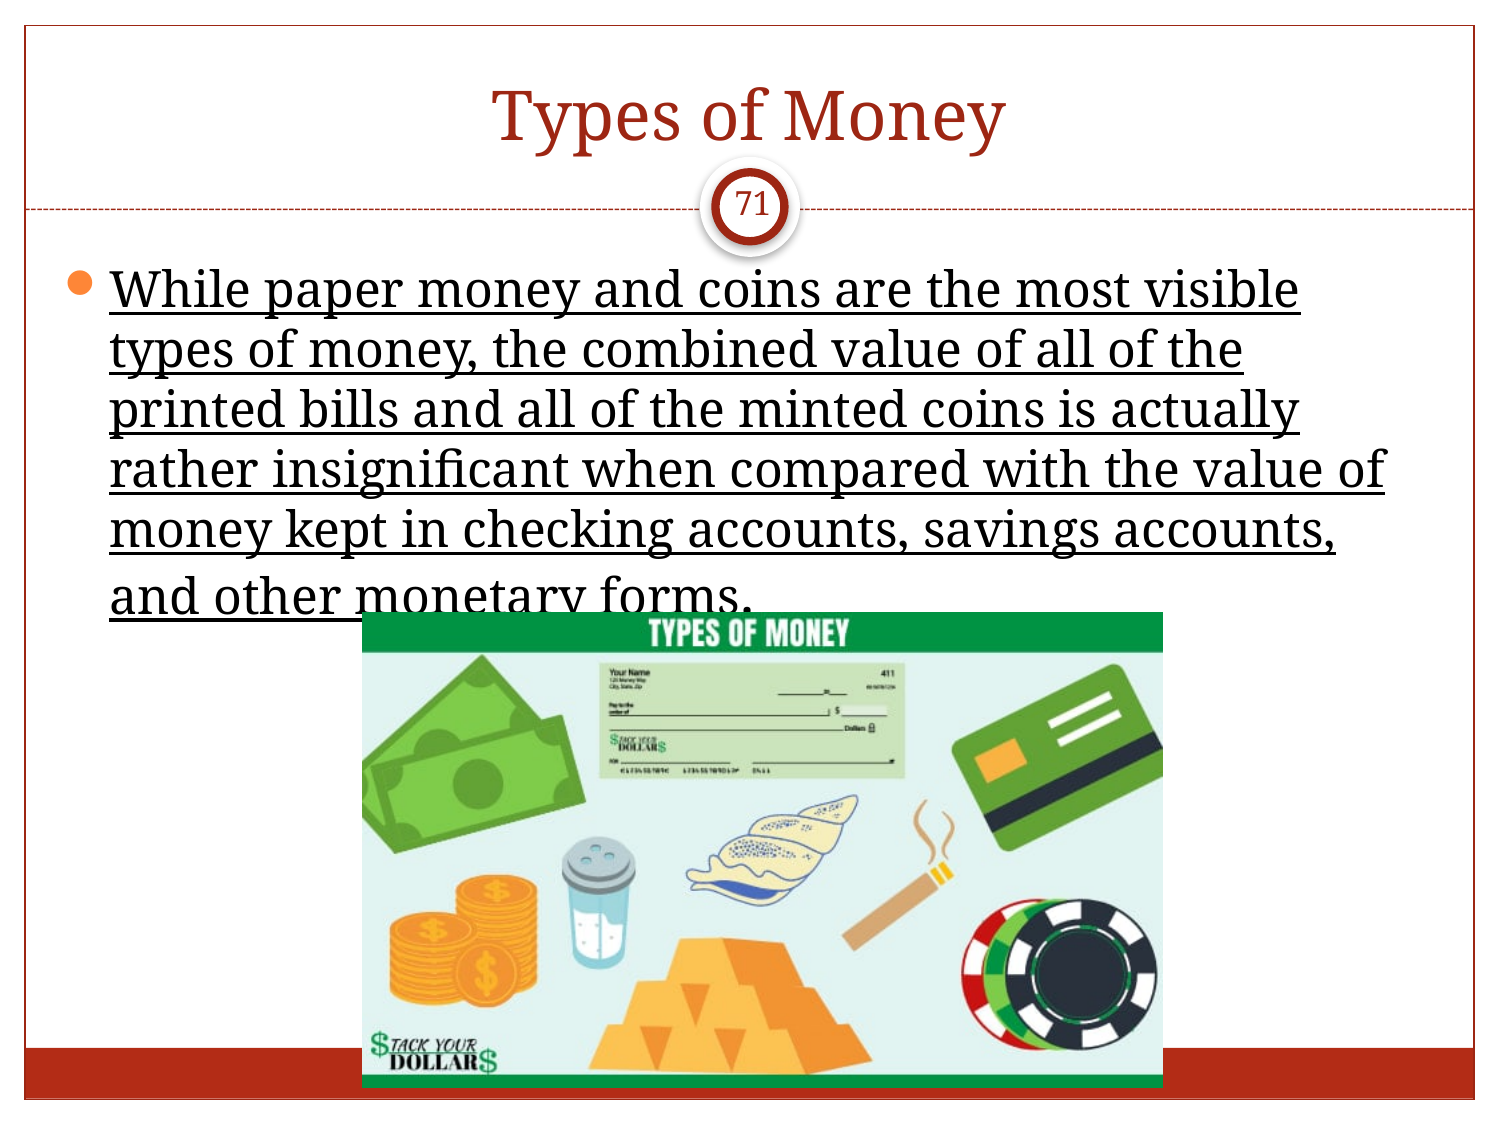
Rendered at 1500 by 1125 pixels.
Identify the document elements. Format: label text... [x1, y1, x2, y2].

picture [362, 612, 1163, 1088]
title Types of Money [49, 37, 1450, 162]
slide_number 71 [715, 168, 791, 241]
list While paper money and coins are the most visible types of money, the combined value of all of the printed bills and all of the minted coins is actually rather insignificant when compared with the value of money kept in checking accounts, savings accounts, and other monetary forms. [49, 250, 1445, 1001]
